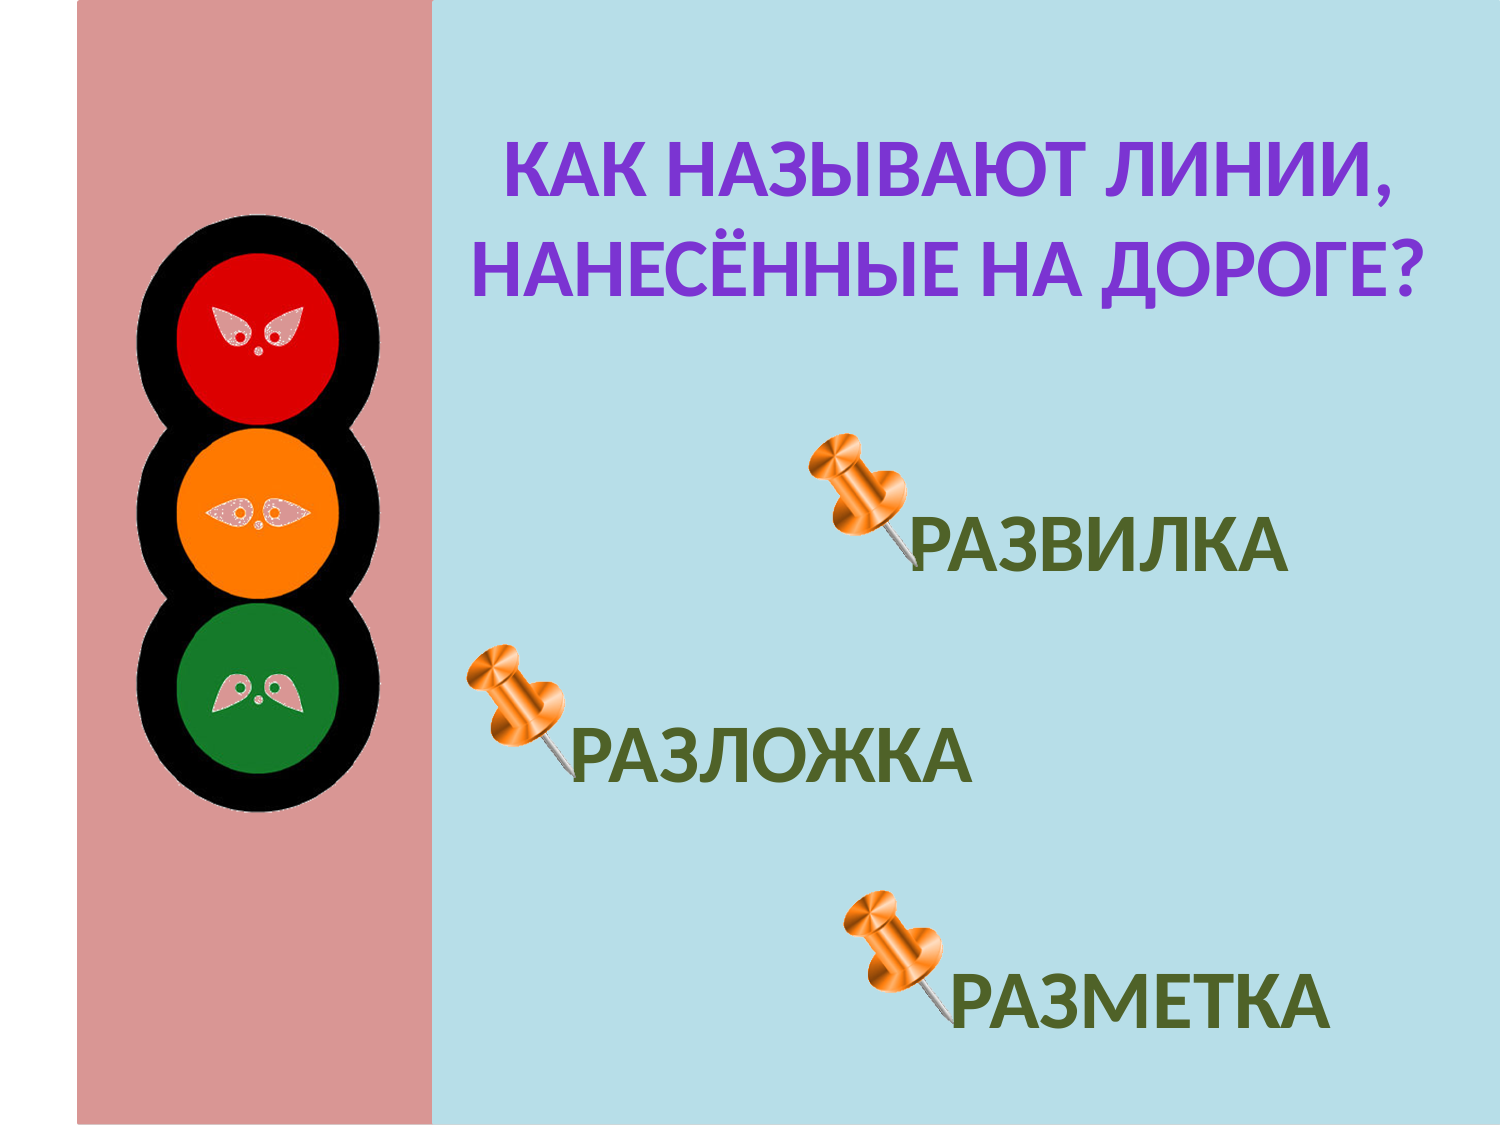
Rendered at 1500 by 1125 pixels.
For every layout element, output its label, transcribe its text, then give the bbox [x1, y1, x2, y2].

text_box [749, 890, 1438, 1054]
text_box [585, 433, 1462, 597]
picture [0, 0, 1500, 1125]
text_box Как называют линии, Нанесённые на дороге? [398, 105, 1500, 321]
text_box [234, 644, 1102, 808]
